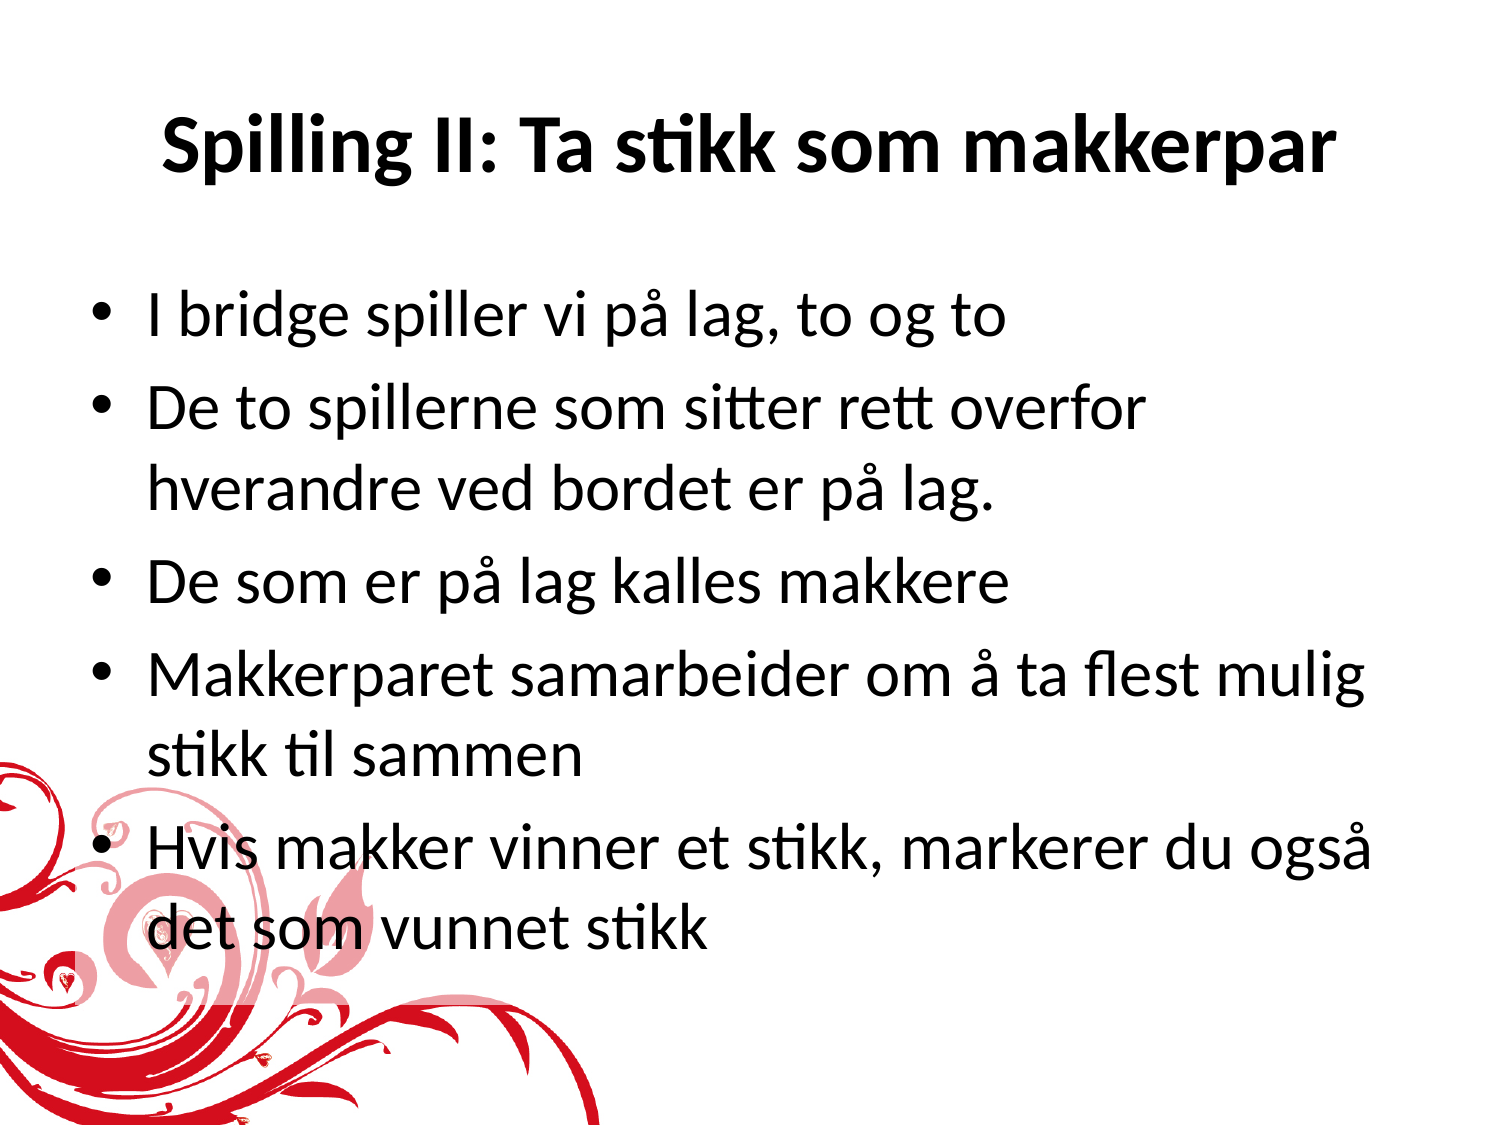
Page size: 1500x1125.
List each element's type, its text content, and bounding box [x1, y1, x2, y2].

title Spilling II: Ta stikk som makkerpar [75, 45, 1425, 233]
list I bridge spiller vi på lag, to og to De to spillerne som sitter rett overfor hverandre ved bordet er på lag. De som er på lag kalles makkere Makkerparet samarbeider om å ta flest mulig stikk til sammen Hvis makker vinner et stikk, markerer du også det som vunnet stikk [75, 262, 1425, 1005]
picture [0, 0, 1500, 1125]
